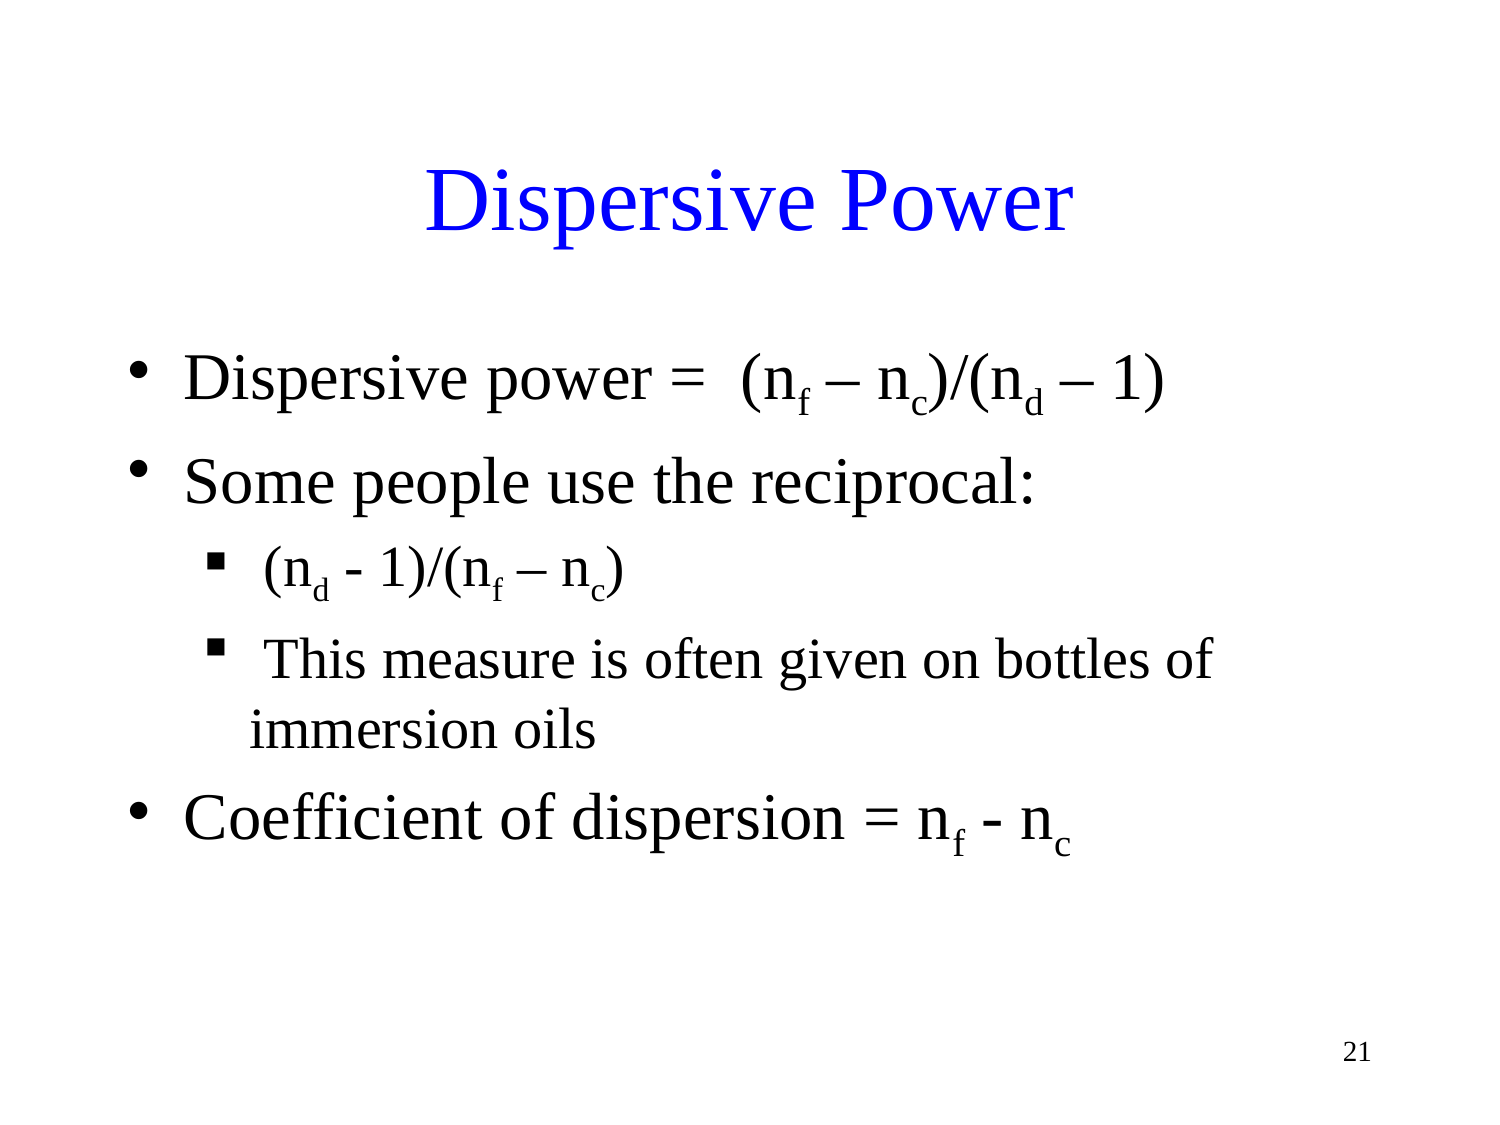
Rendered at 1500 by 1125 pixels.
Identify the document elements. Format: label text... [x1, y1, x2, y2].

title Dispersive Power [112, 99, 1388, 288]
slide_number 21 [1074, 1024, 1388, 1101]
list Dispersive power = (nf – nc)/(nd – 1) Some people use the reciprocal: (nd - 1)/(nf – nc) This measure is often given on bottles of immersion oils Coefficient of dispersion = nf - nc [112, 324, 1388, 1000]
